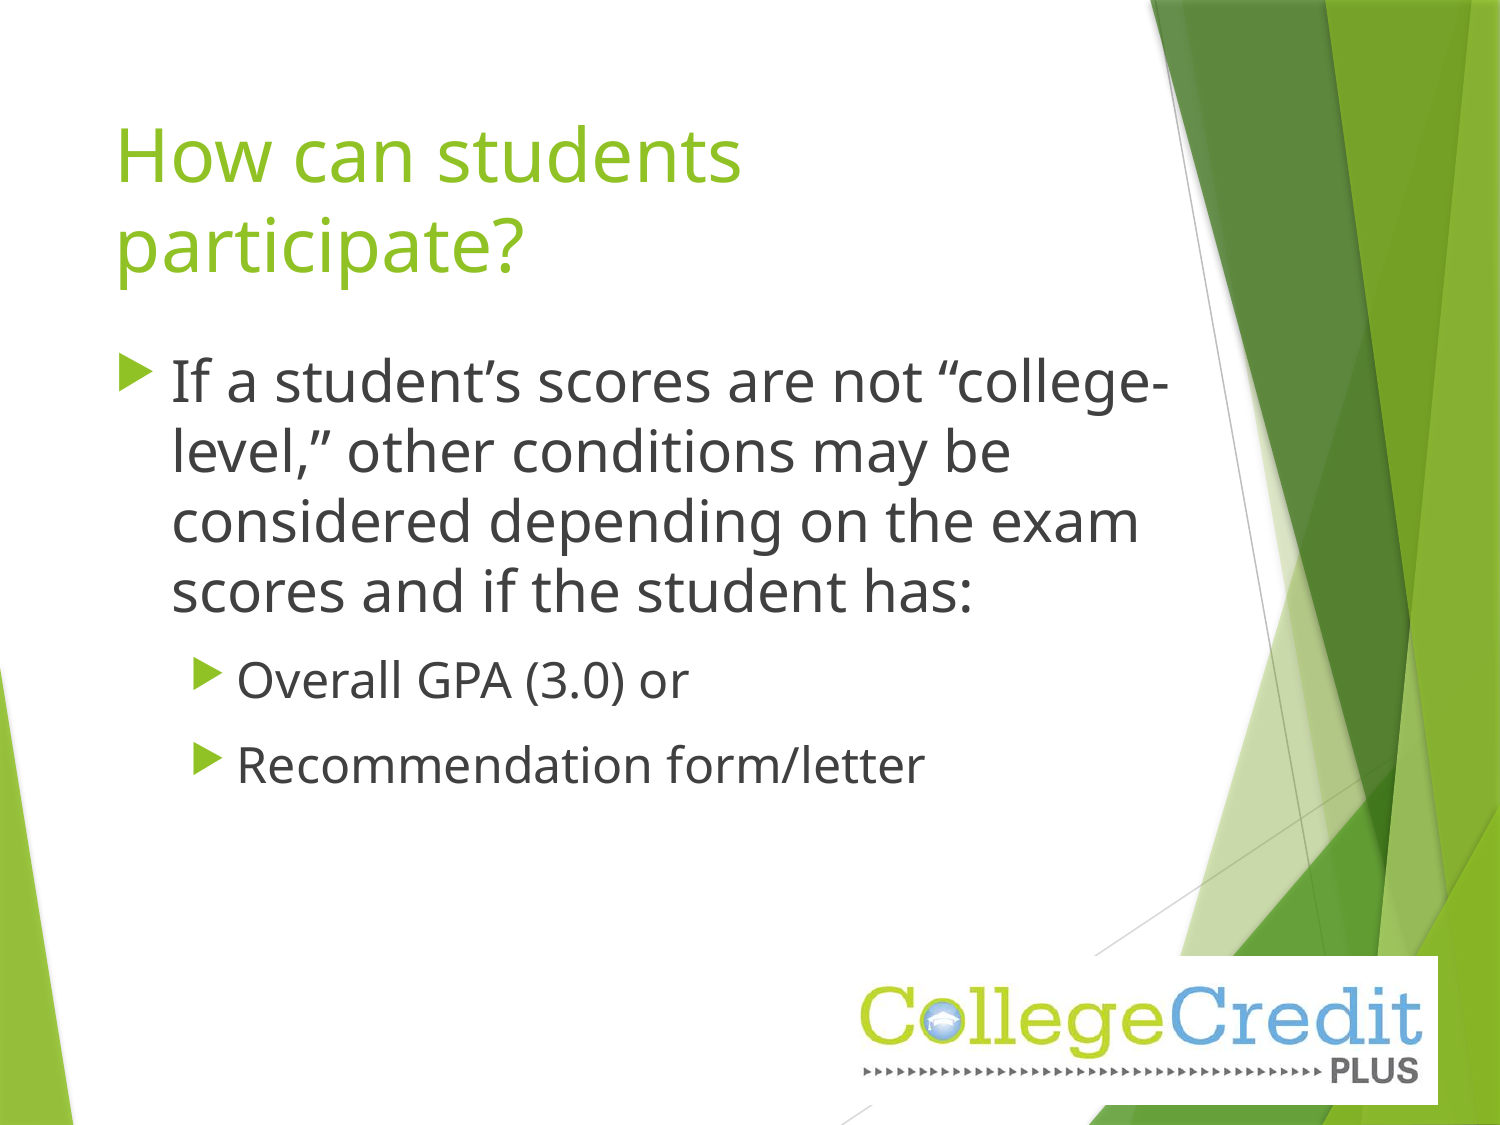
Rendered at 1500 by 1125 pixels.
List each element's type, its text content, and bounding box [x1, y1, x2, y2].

list If a student’s scores are not “college-level,” other conditions may be considered depending on the exam scores and if the student has: Overall GPA (3.0) or Recommendation form/letter [99, 336, 1210, 932]
title How can students participate? [99, 99, 1142, 317]
picture [845, 956, 1438, 1105]
